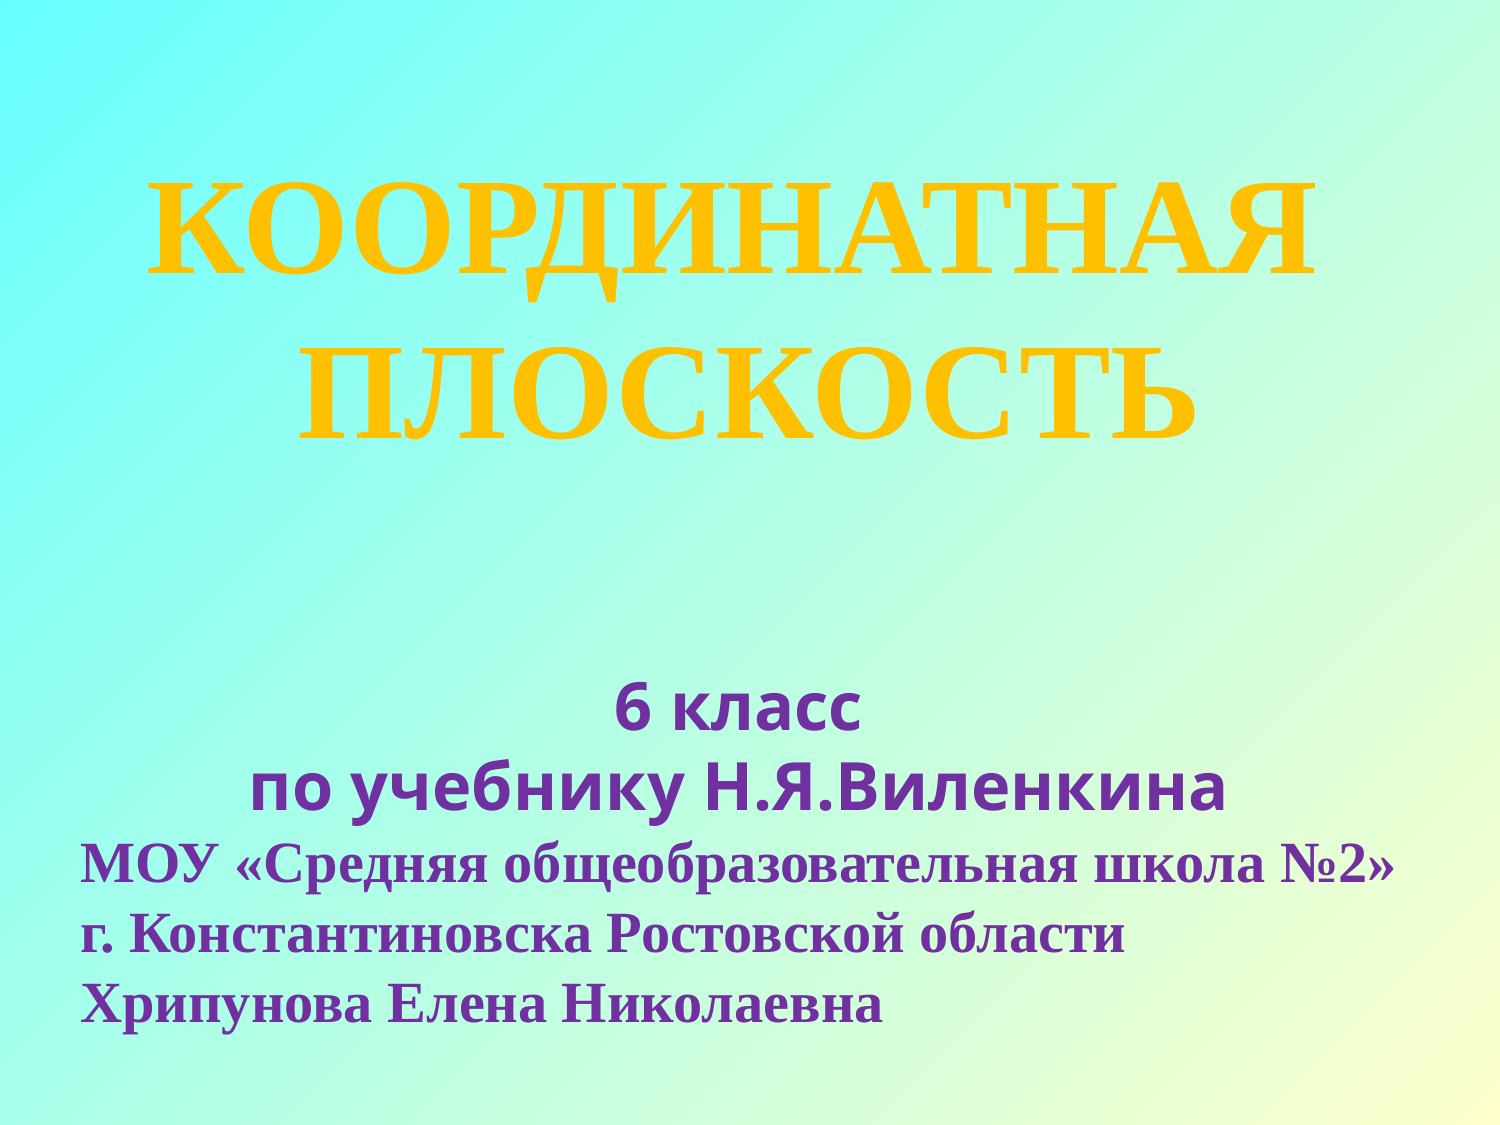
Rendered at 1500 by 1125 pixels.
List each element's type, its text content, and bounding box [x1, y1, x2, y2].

text_box КООРДИНАТНАЯ ПЛОСКОСТЬ [70, 128, 1430, 474]
text_box 6 класс по учебнику Н.Я.Виленкина МОУ «Средняя общеобразовательная школа №2» г. Константиновска Ростовской области Хрипунова Елена Николаевна [65, 656, 1413, 1042]
